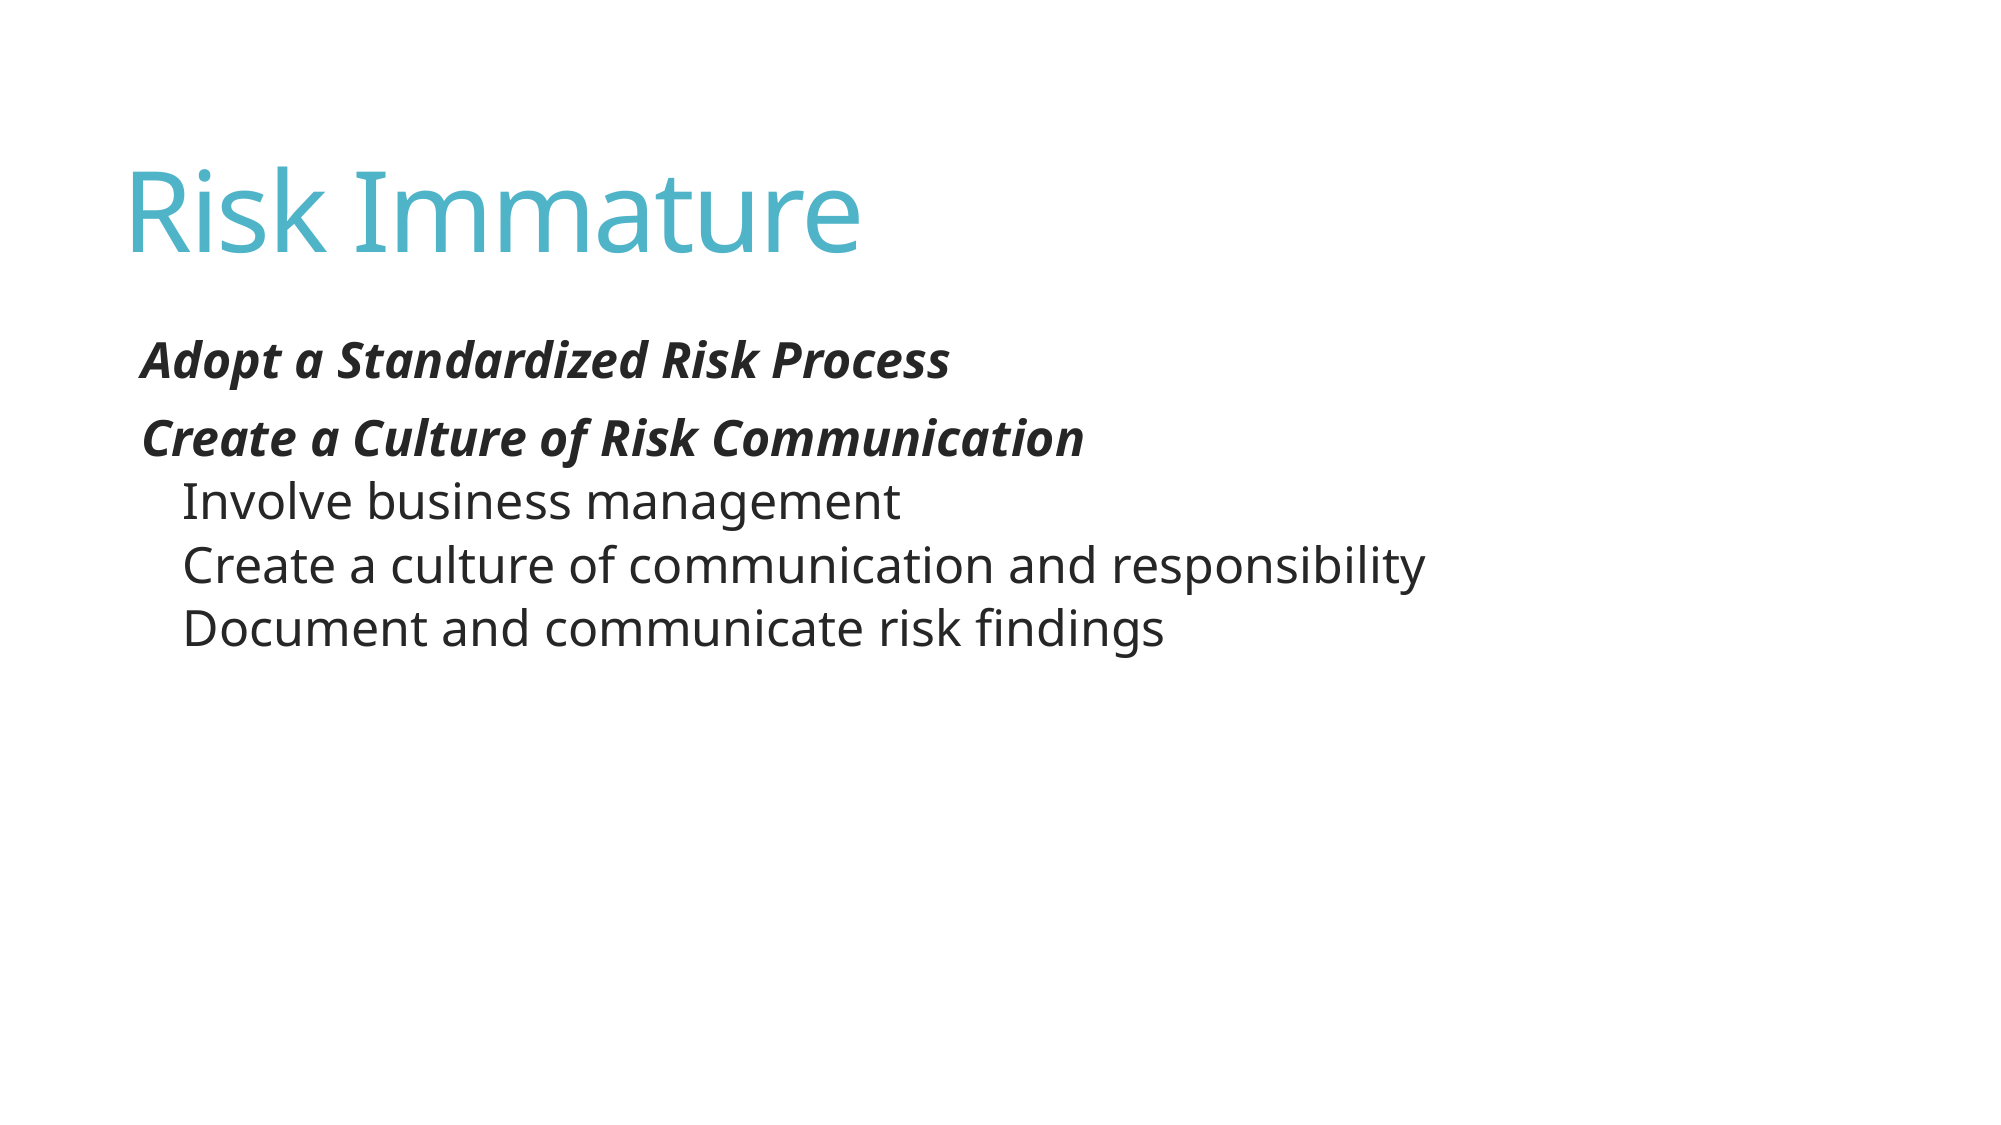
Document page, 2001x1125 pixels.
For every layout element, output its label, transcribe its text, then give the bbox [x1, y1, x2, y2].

list Adopt a Standardized Risk Process Create a Culture of Risk Communication Involve business management Create a culture of communication and responsibility Document and communicate risk findings [111, 329, 1876, 948]
title Risk Immature [107, 81, 1875, 354]
